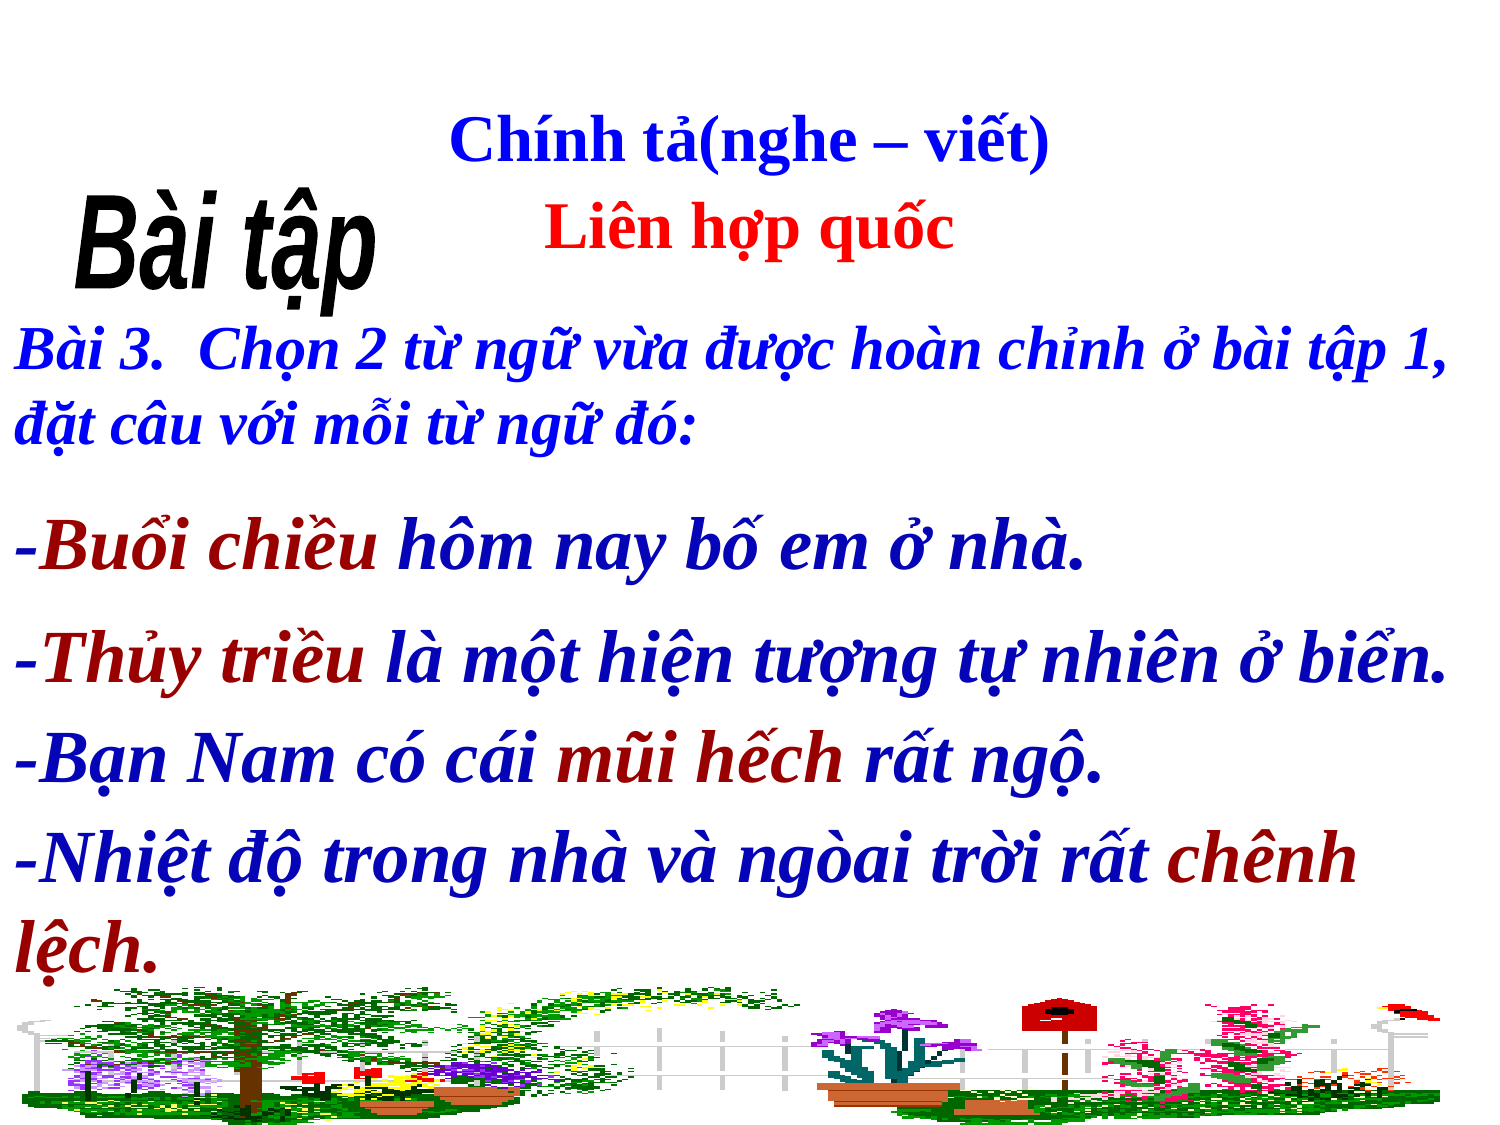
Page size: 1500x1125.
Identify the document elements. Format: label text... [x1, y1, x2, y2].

text_box -Thủy triều là một hiện tượng tự nhiên ở biển. [0, 599, 1500, 699]
text_box Bài 3. Chọn 2 từ ngữ vừa được hoàn chỉnh ở bài tập 1, đặt câu với mỗi từ ngữ đó: [0, 299, 1500, 465]
text_box -Nhiệt độ trong nhà và ngòai trời rất chênh lệch. [0, 799, 1500, 995]
text_box -Bạn Nam có cái mũi hếch rất ngộ. [0, 699, 1500, 799]
text_box Chính tả(nghe – viết) [0, 87, 1500, 183]
text_box -Buổi chiều hôm nay bố em ở nhà. [0, 487, 1213, 593]
text_box Liên hợp quốc [0, 183, 1500, 270]
picture [0, 987, 1463, 1125]
